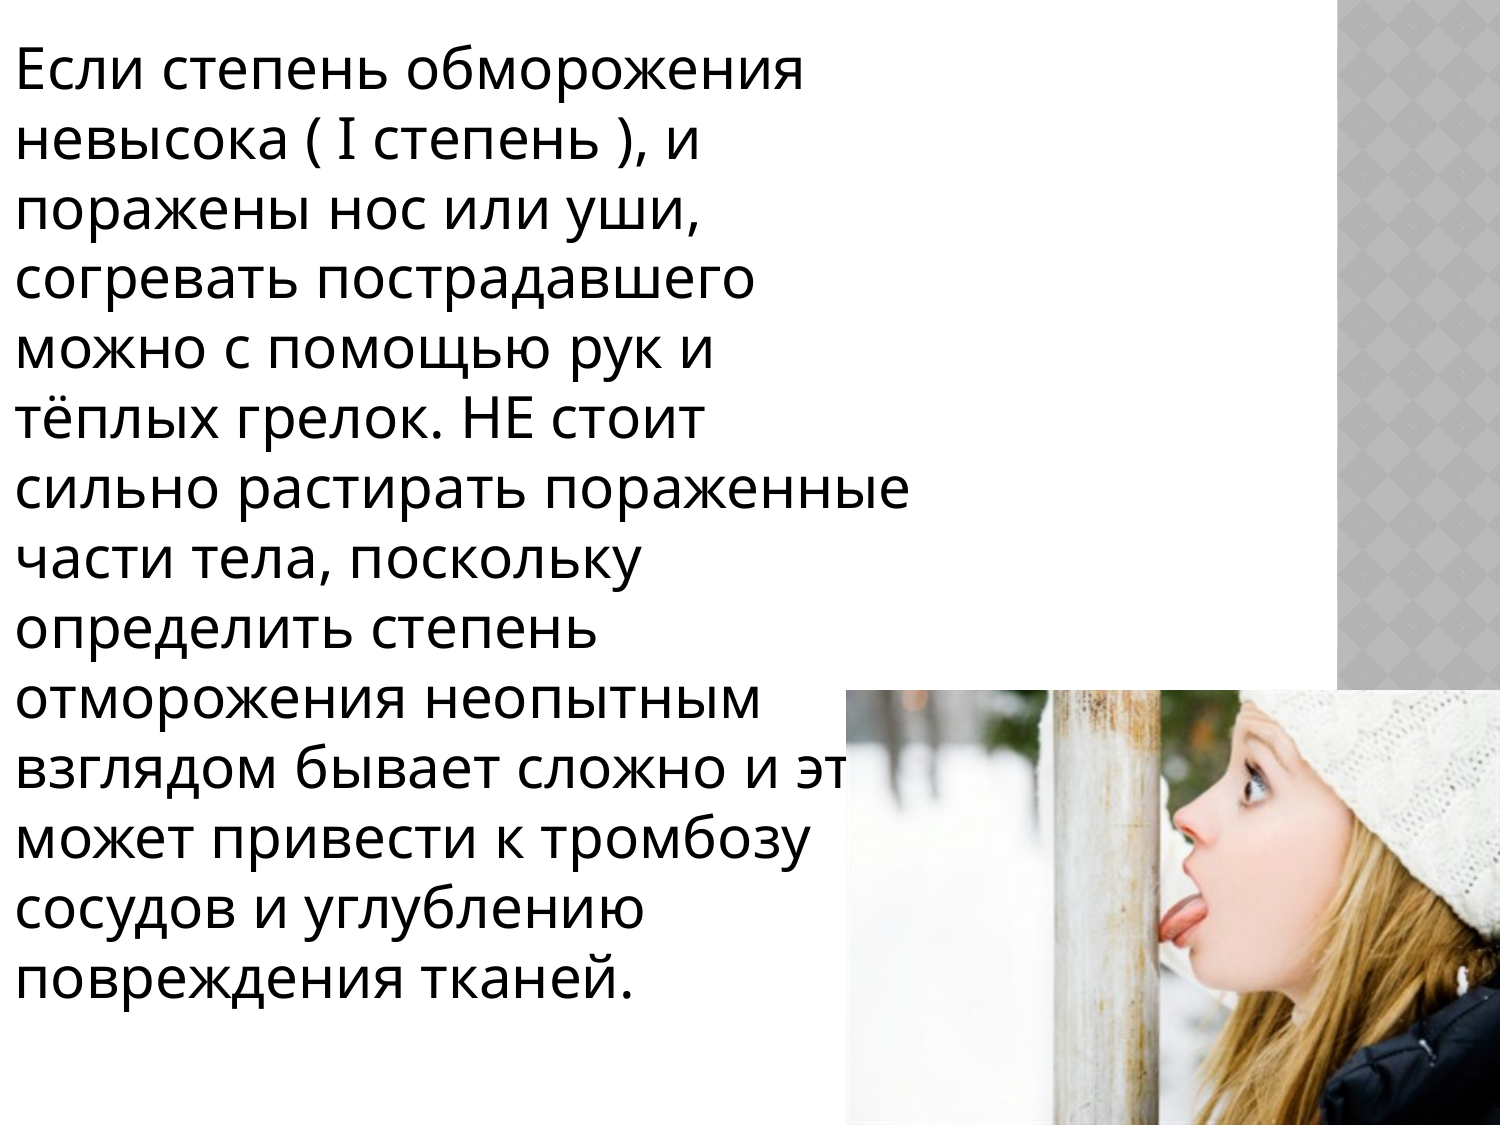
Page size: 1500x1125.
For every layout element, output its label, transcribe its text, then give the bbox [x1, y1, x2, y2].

picture [846, 690, 1500, 1125]
text_box Если степень обморожения невысока ( I степень ), и поражены нос или уши, согревать пострадавшего можно с помощью рук и тёплых грелок. НЕ стоит сильно растирать пораженные части тела, поскольку определить степень отморожения неопытным взглядом бывает сложно и это может привести к тромбозу сосудов и углублению повреждения тканей. [0, 23, 926, 1018]
